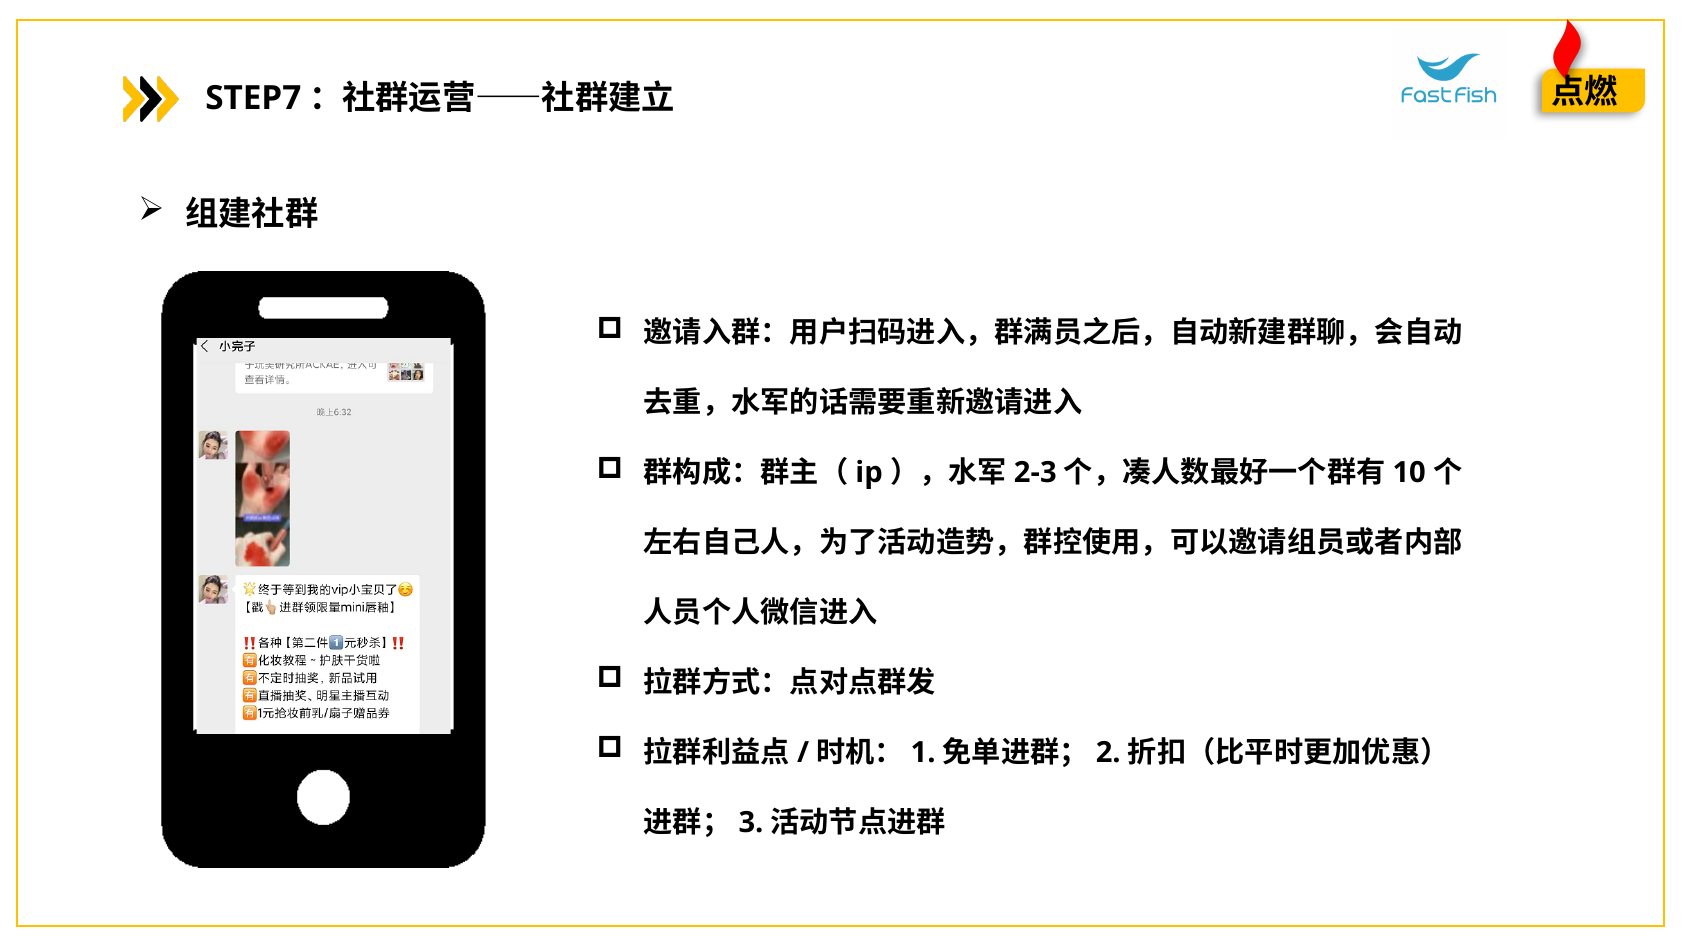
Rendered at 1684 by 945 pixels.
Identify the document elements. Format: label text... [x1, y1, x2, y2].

text_box 组建社群 [123, 185, 334, 240]
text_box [1536, 19, 1645, 118]
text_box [123, 76, 180, 122]
picture [38, 271, 609, 868]
picture [1391, 23, 1507, 139]
text_box [16, 19, 1665, 927]
text_box 邀请入群：用户扫码进入，群满员之后，自动新建群聊，会自动去重，水军的话需要重新邀请进入 群构成：群主（ip），水军2-3个，凑人数最好一个群有10个左右自己人，为了活动造势，群控使用，可以邀请组员或者内部人员个人微信进入 拉群方式：点对点群发 拉群利益点/时机：1.免单进群；2.折扣（比平时更加优惠）进群；3.活动节点进群 [609, 271, 1492, 846]
text_box STEP7：社群运营——社群建立 [190, 68, 690, 124]
